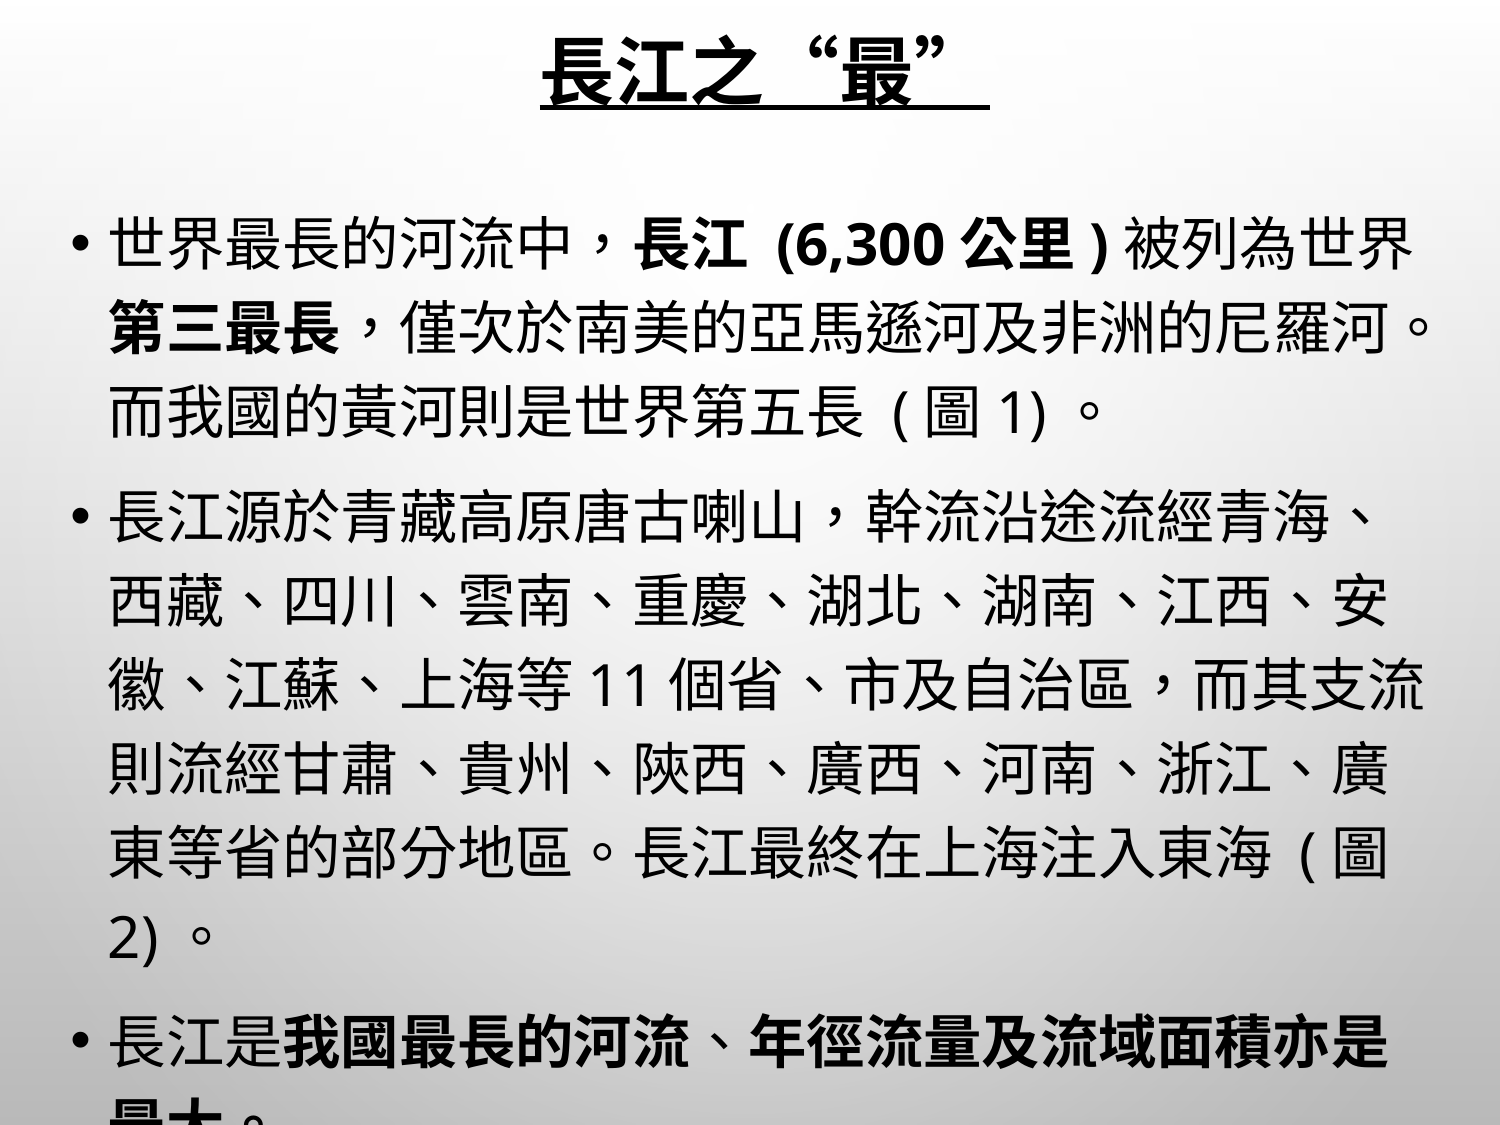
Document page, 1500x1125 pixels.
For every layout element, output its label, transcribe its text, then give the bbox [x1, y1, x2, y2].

list 世界最長的河流中，長江 (6,300公里)被列為世界第三最長，僅次於南美的亞馬遜河及非洲的尼羅河。而我國的黃河則是世界第五長 (圖1)。 長江源於青藏高原唐古喇山，幹流沿途流經青海、西藏、四川、雲南、重慶、湖北、湖南、江西、安徽、江蘇、上海等11個省、市及自治區，而其支流則流經甘肅、貴州、陝西、廣西、河南、浙江、廣東等省的部分地區。長江最終在上海注入東海 (圖2)。 長江是我國最長的河流、年徑流量及流域面積亦是最大。 [55, 186, 1452, 1106]
title 長江之“最” [147, 21, 1382, 129]
picture [0, 0, 1500, 1125]
